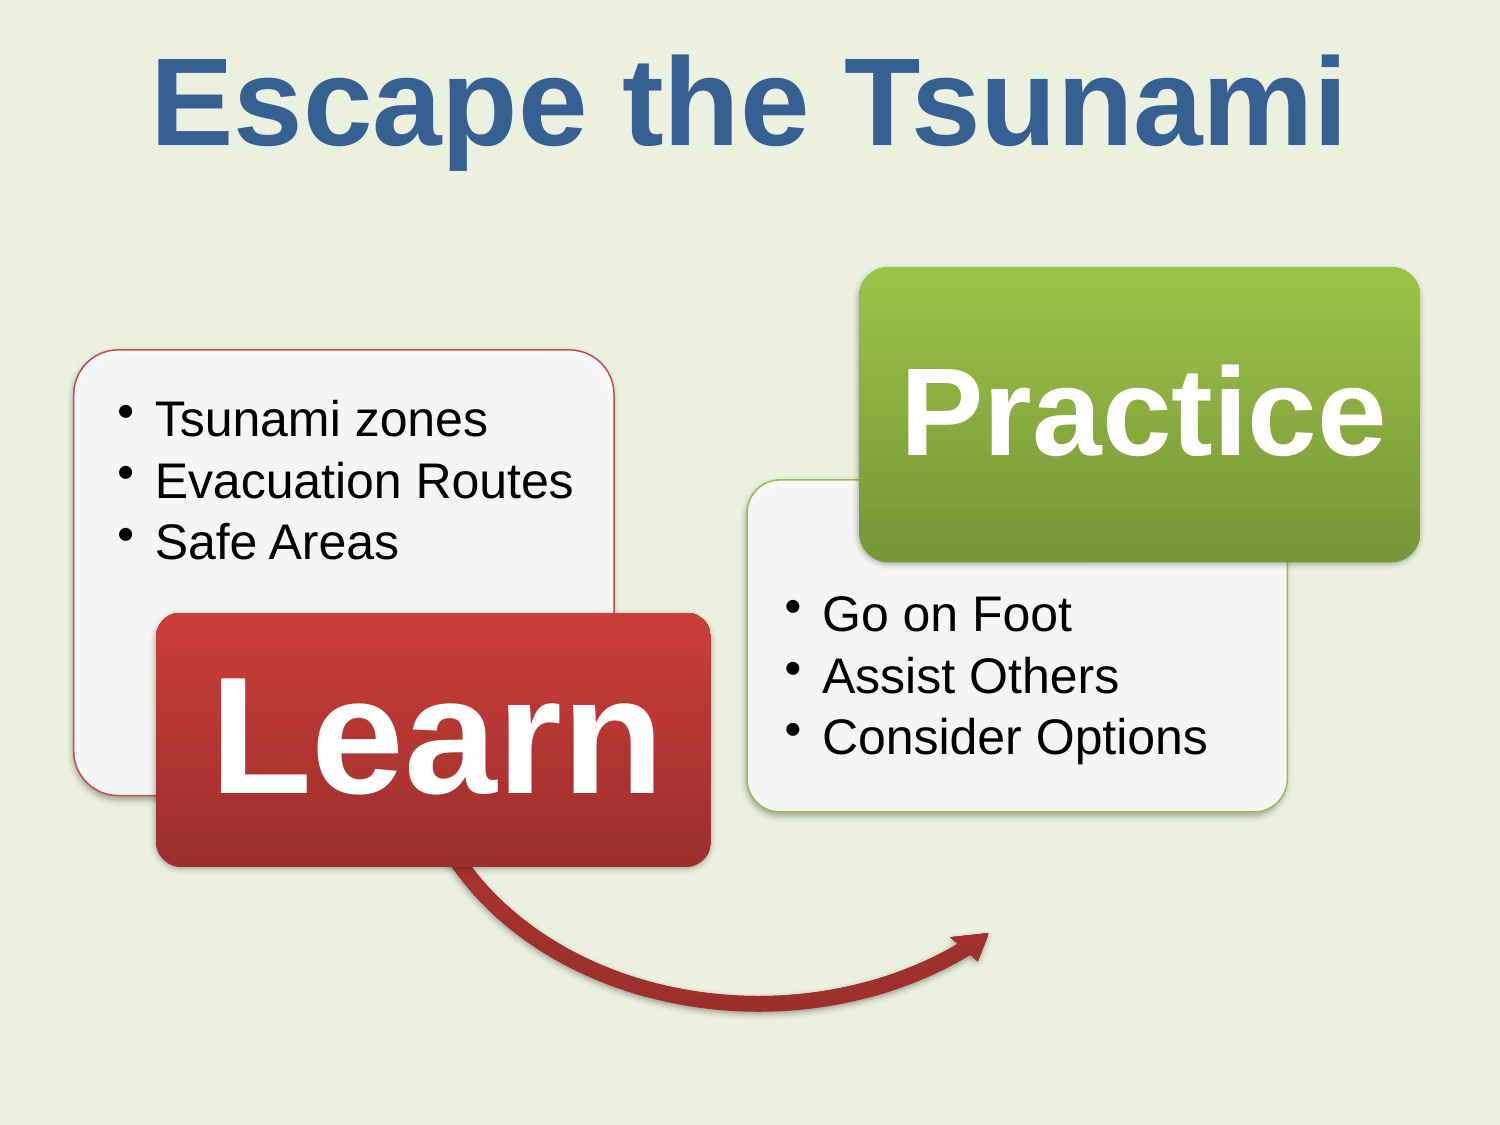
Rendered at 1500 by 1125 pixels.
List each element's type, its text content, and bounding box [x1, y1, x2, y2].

title Escape the Tsunami [0, 1, 1500, 77]
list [0, 77, 1500, 988]
